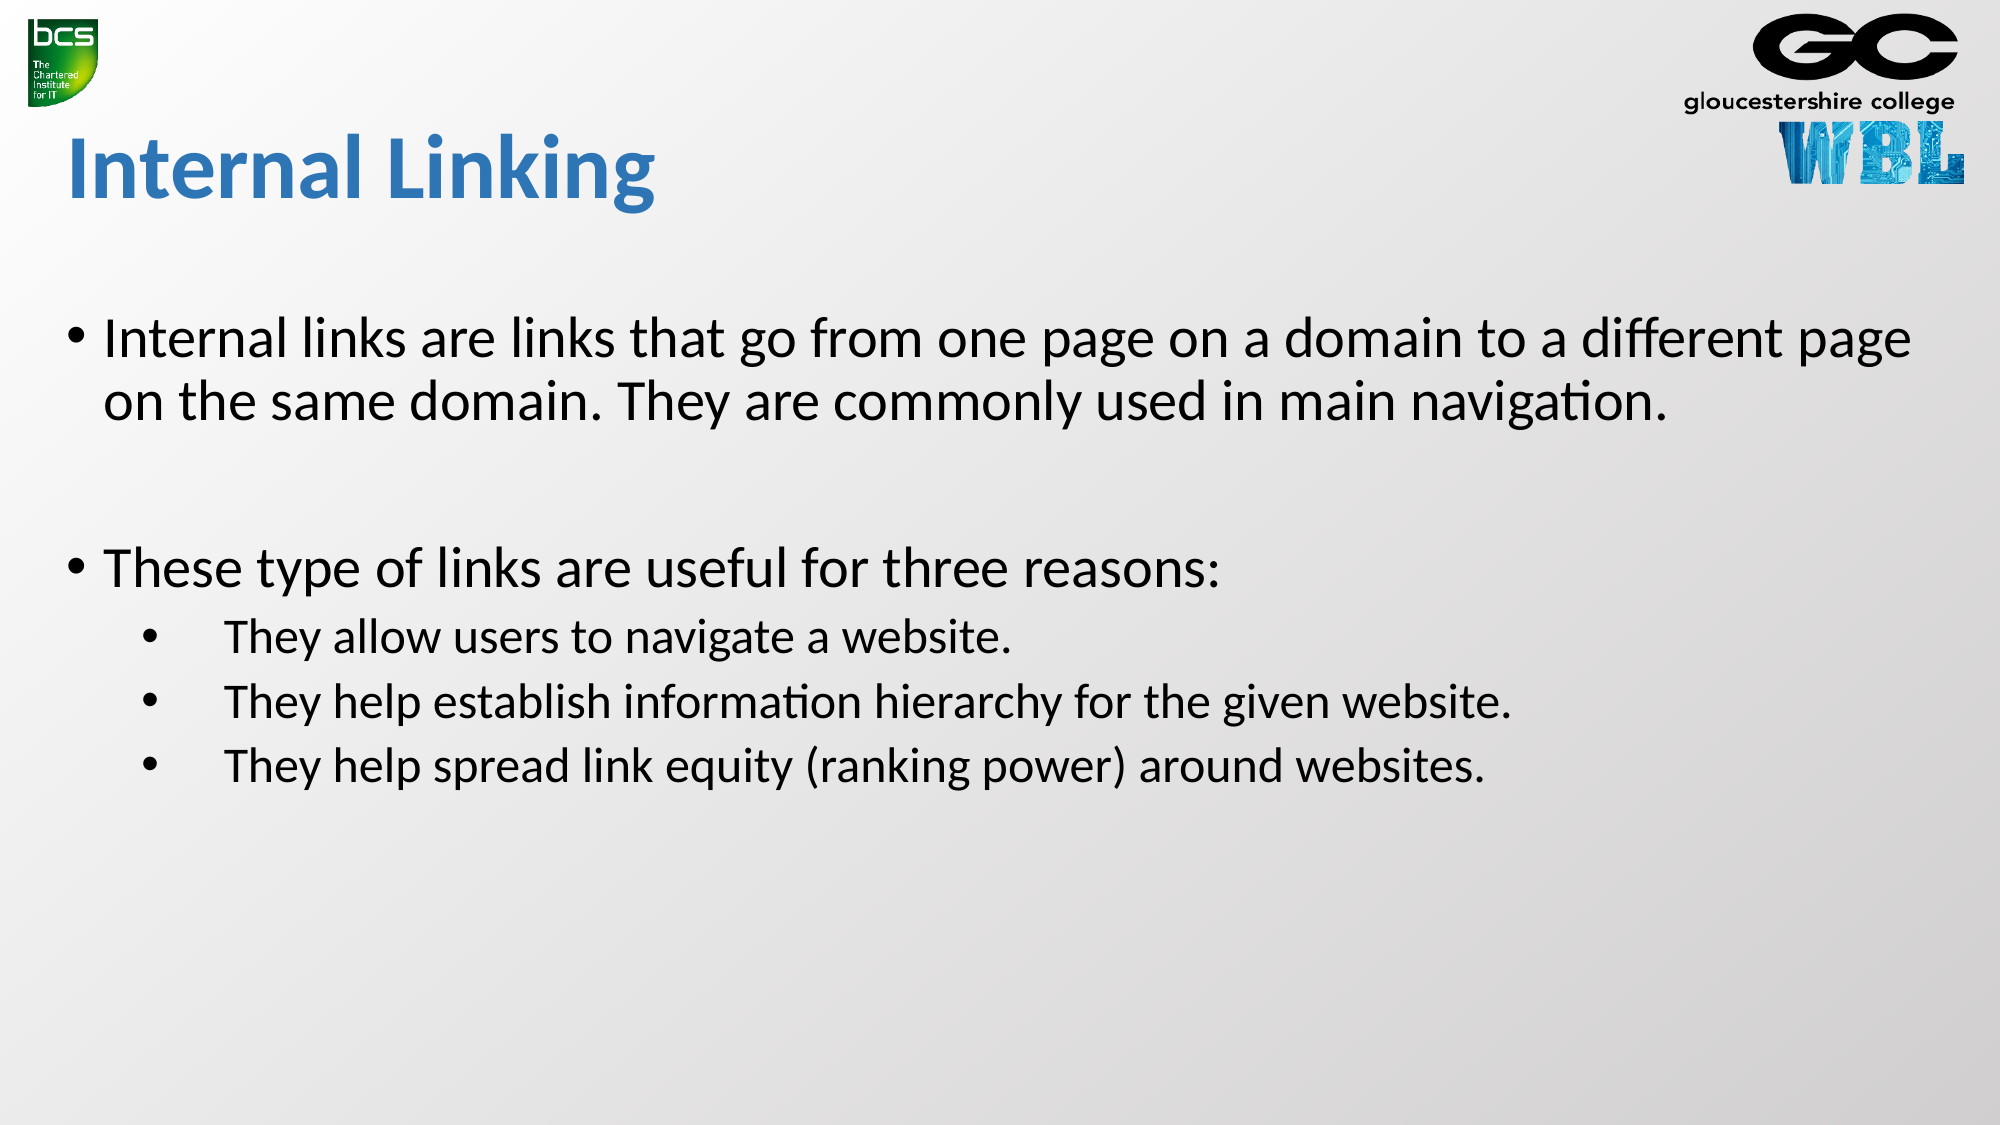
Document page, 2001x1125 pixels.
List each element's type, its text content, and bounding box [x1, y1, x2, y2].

picture [1674, 5, 1964, 155]
picture [28, 19, 98, 107]
list Internal links are links that go from one page on a domain to a different page on the same domain. They are commonly used in main navigation. These type of links are useful for three reasons: They allow users to navigate a website. They help establish information hierarchy for the given website. They help spread link equity (ranking power) around websites. [51, 299, 1953, 1110]
title Internal Linking [51, 59, 1953, 278]
picture [1953, 163, 1959, 172]
